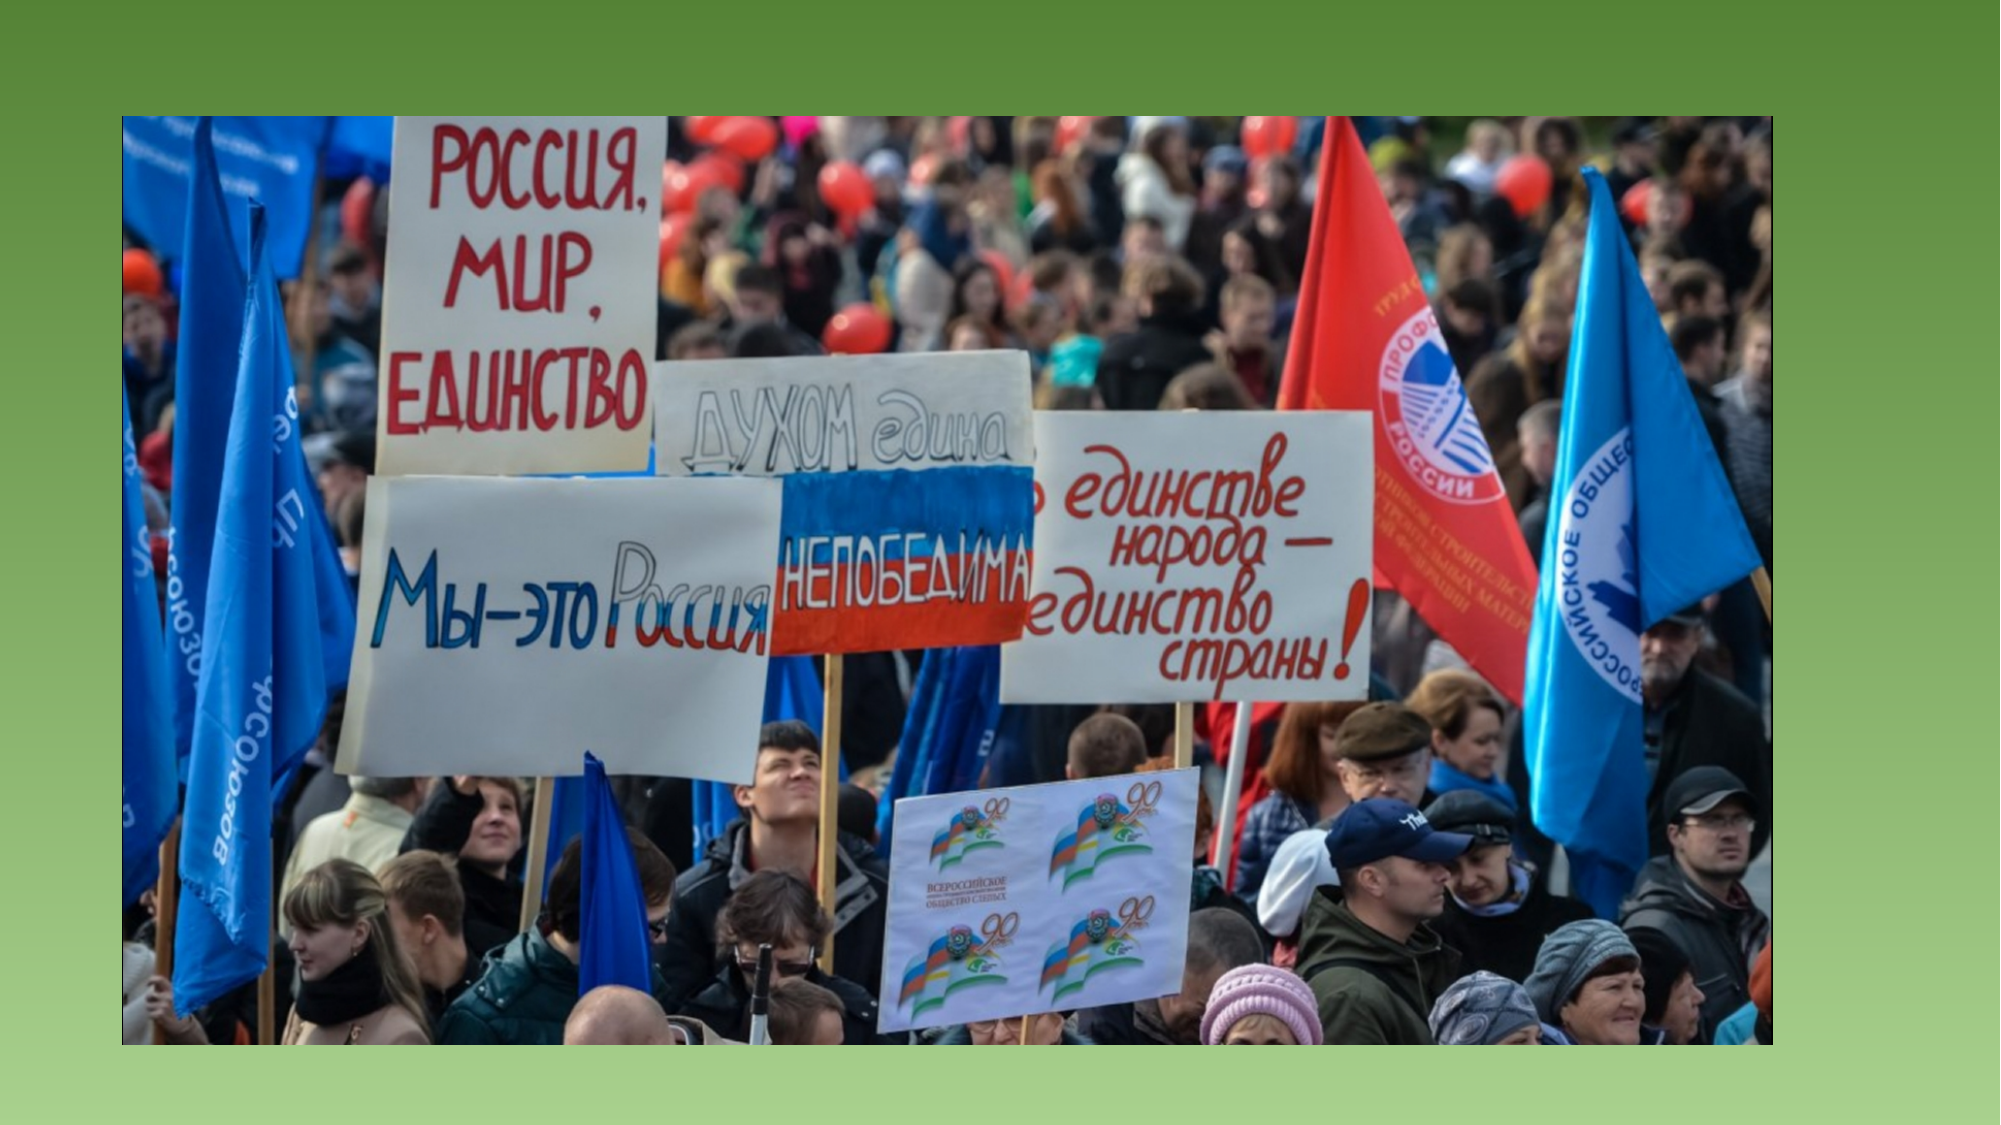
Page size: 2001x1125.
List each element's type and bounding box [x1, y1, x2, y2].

picture [122, 116, 1773, 1045]
